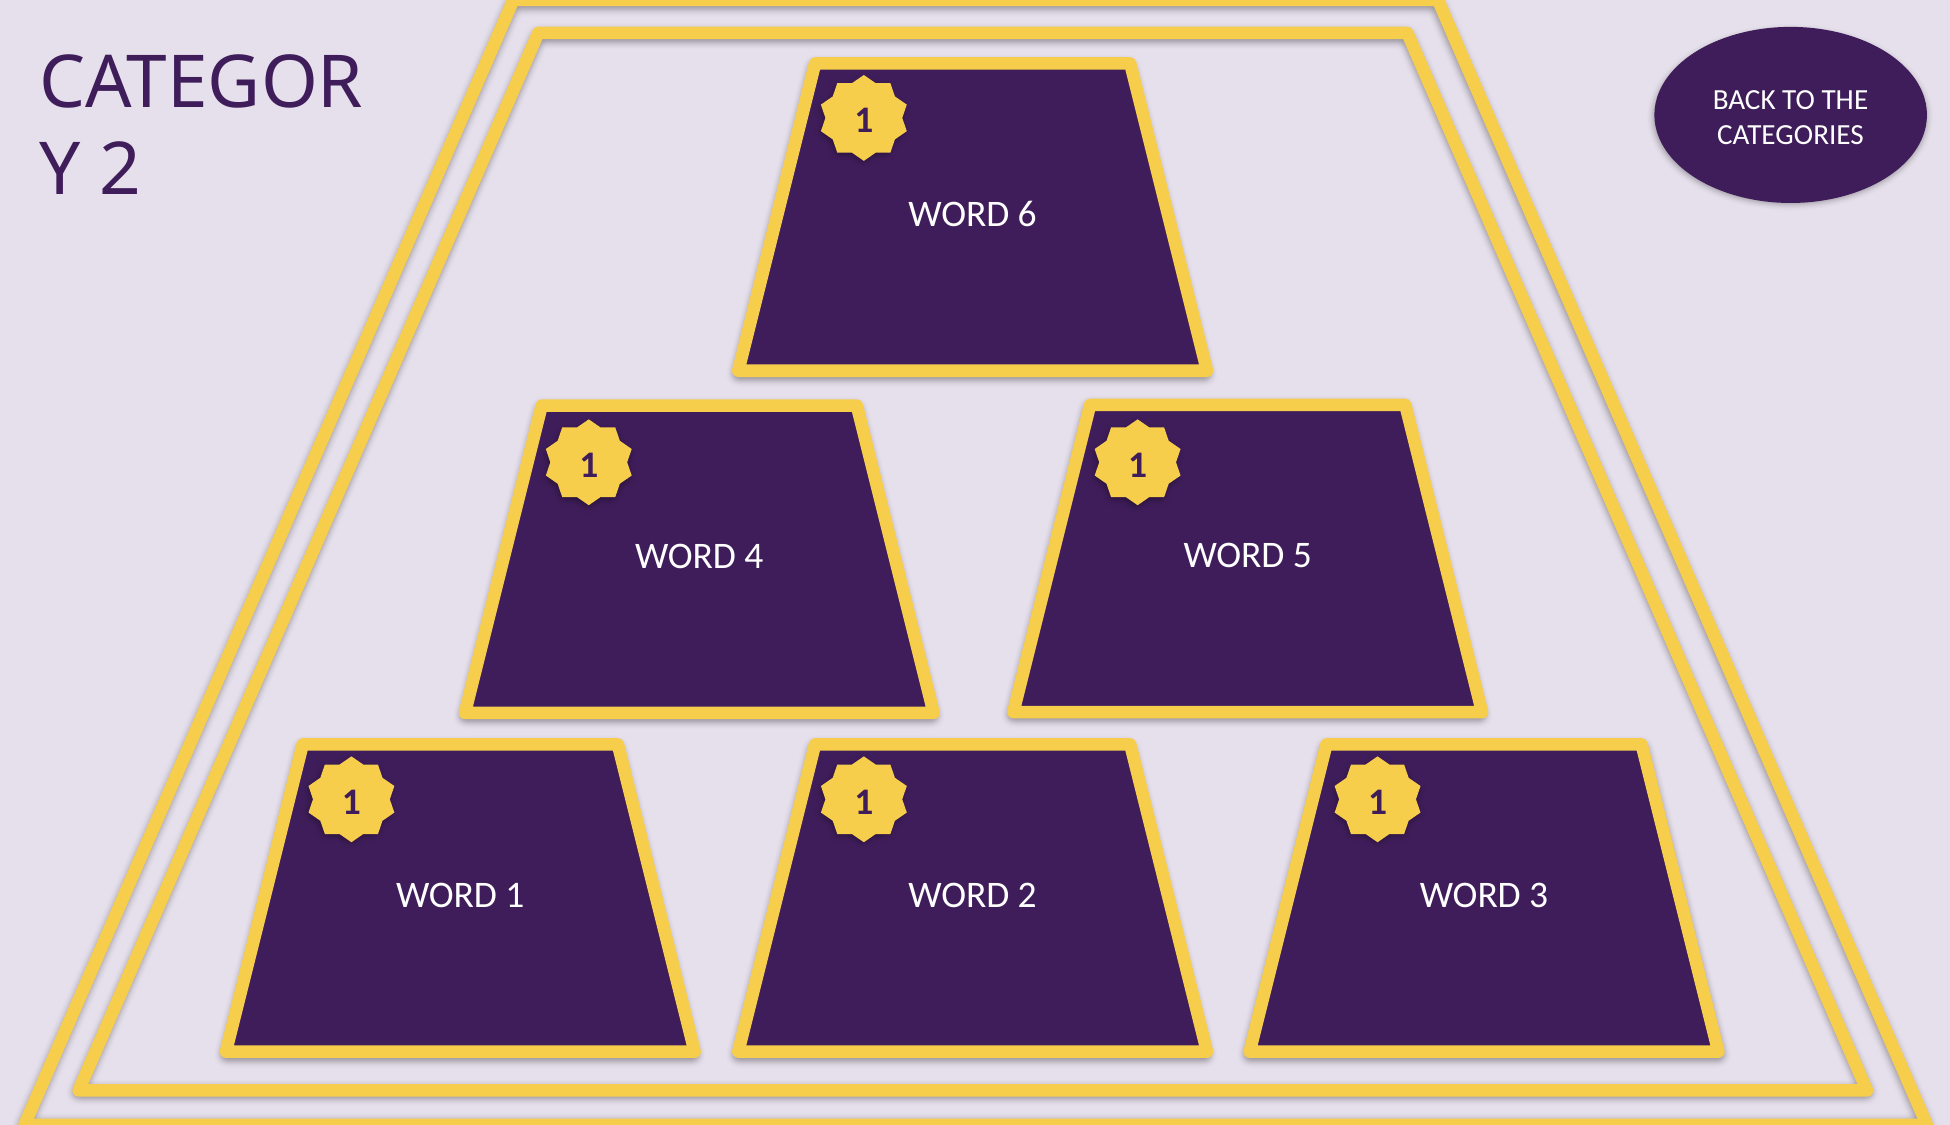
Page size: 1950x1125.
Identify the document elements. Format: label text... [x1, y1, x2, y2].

text_box WORD 1 [225, 743, 696, 1053]
text_box WORD 2 [737, 743, 1208, 1053]
text_box 1 [545, 418, 633, 506]
text_box WORD 3 [1248, 743, 1720, 1053]
text_box [23, 0, 1928, 1125]
text_box 1 [1333, 755, 1422, 843]
text_box BACK TO THE CATEGORIES [1653, 26, 1928, 204]
text_box 1 [307, 755, 396, 843]
text_box CATEGORY 2 [24, 26, 411, 217]
text_box WORD 4 [464, 404, 935, 714]
text_box 1 [820, 755, 908, 843]
text_box 1 [820, 74, 908, 162]
text_box 1 [1093, 418, 1182, 506]
text_box [77, 32, 1868, 1092]
text_box WORD 5 [1012, 403, 1483, 713]
text_box WORD 6 [737, 62, 1208, 372]
